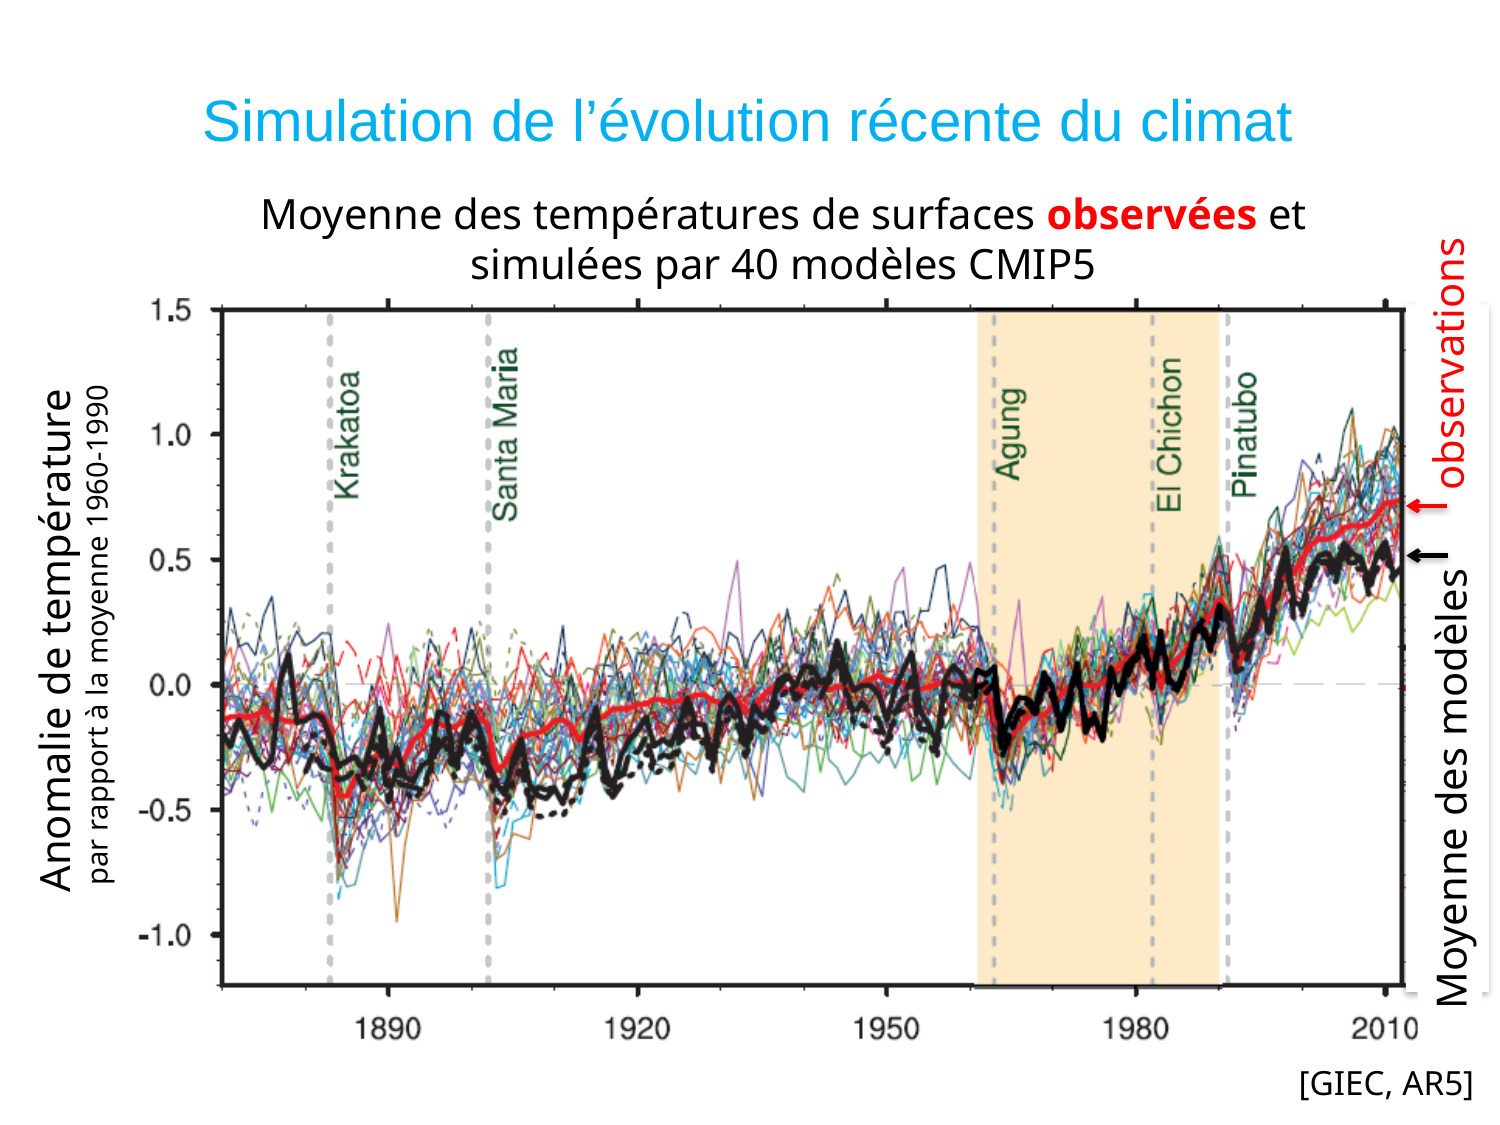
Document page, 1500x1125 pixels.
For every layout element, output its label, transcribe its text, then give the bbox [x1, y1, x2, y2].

text_box [GIEC, AR5] [1245, 1054, 1490, 1110]
text_box [1480, 304, 1490, 993]
text_box Moyenne des températures de surfaces observées et simulées par 40 modèles CMIP5 [220, 180, 1347, 296]
text_box Simulation de l’évolution récente du climat [73, 76, 1424, 178]
text_box Moyenne des modèles [1429, 528, 1483, 1051]
text_box observations [1414, 193, 1480, 528]
text_box Anomalie de température par rapport à la moyenne 1960-1990 [21, 238, 121, 1033]
picture [71, 298, 1425, 1051]
